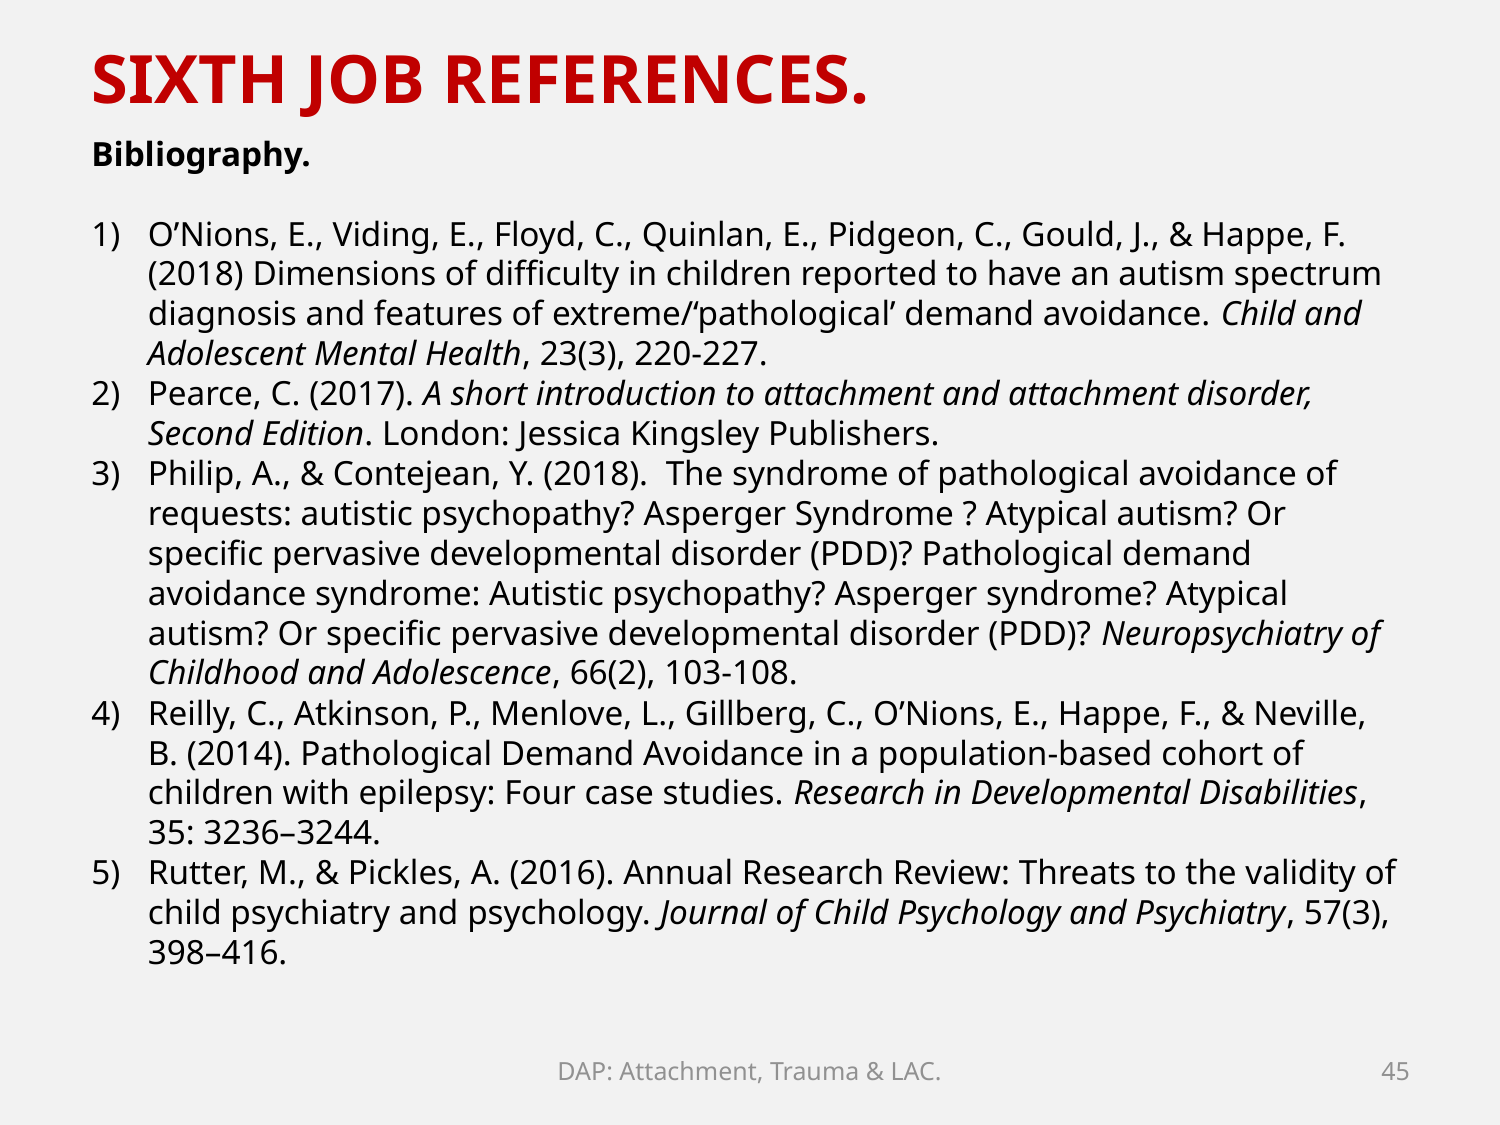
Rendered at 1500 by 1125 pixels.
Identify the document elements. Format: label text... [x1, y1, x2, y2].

text_box Bibliography. O’Nions, E., Viding, E., Floyd, C., Quinlan, E., Pidgeon, C., Gould, J., & Happe, F. (2018) Dimensions of difficulty in children reported to have an autism spectrum diagnosis and features of extreme/‘pathological’ demand avoidance. Child and Adolescent Mental Health, 23(3), 220-227. Pearce, C. (2017). A short introduction to attachment and attachment disorder, Second Edition. London: Jessica Kingsley Publishers. Philip, A., & Contejean, Y. (2018). The syndrome of pathological avoidance of requests: autistic psychopathy? Asperger Syndrome ? Atypical autism? Or specific pervasive developmental disorder (PDD)? Pathological demand avoidance syndrome: Autistic psychopathy? Asperger syndrome? Atypical autism? Or specific pervasive developmental disorder (PDD)? Neuropsychiatry of Childhood and Adolescence, 66(2), 103-108. Reilly, C., Atkinson, P., Menlove, L., Gillberg, C., O’Nions, E., Happe, F., & Neville, B. (2014). Pathological Demand Avoidance in a population-based cohort of children with epilepsy: Four case studies. Research in Developmental Disabilities, 35: 3236–3244. Rutter, M., & Pickles, A. (2016). Annual Research Review: Threats to the validity of child psychiatry and psychology. Journal of Child Psychology and Psychiatry, 57(3), 398–416. [76, 125, 1418, 979]
text_box SIXTH JOB REFERENCES. [76, 29, 1418, 125]
slide_number 45 [1074, 1042, 1425, 1103]
footer DAP: Attachment, Trauma & LAC. [512, 1042, 988, 1103]
